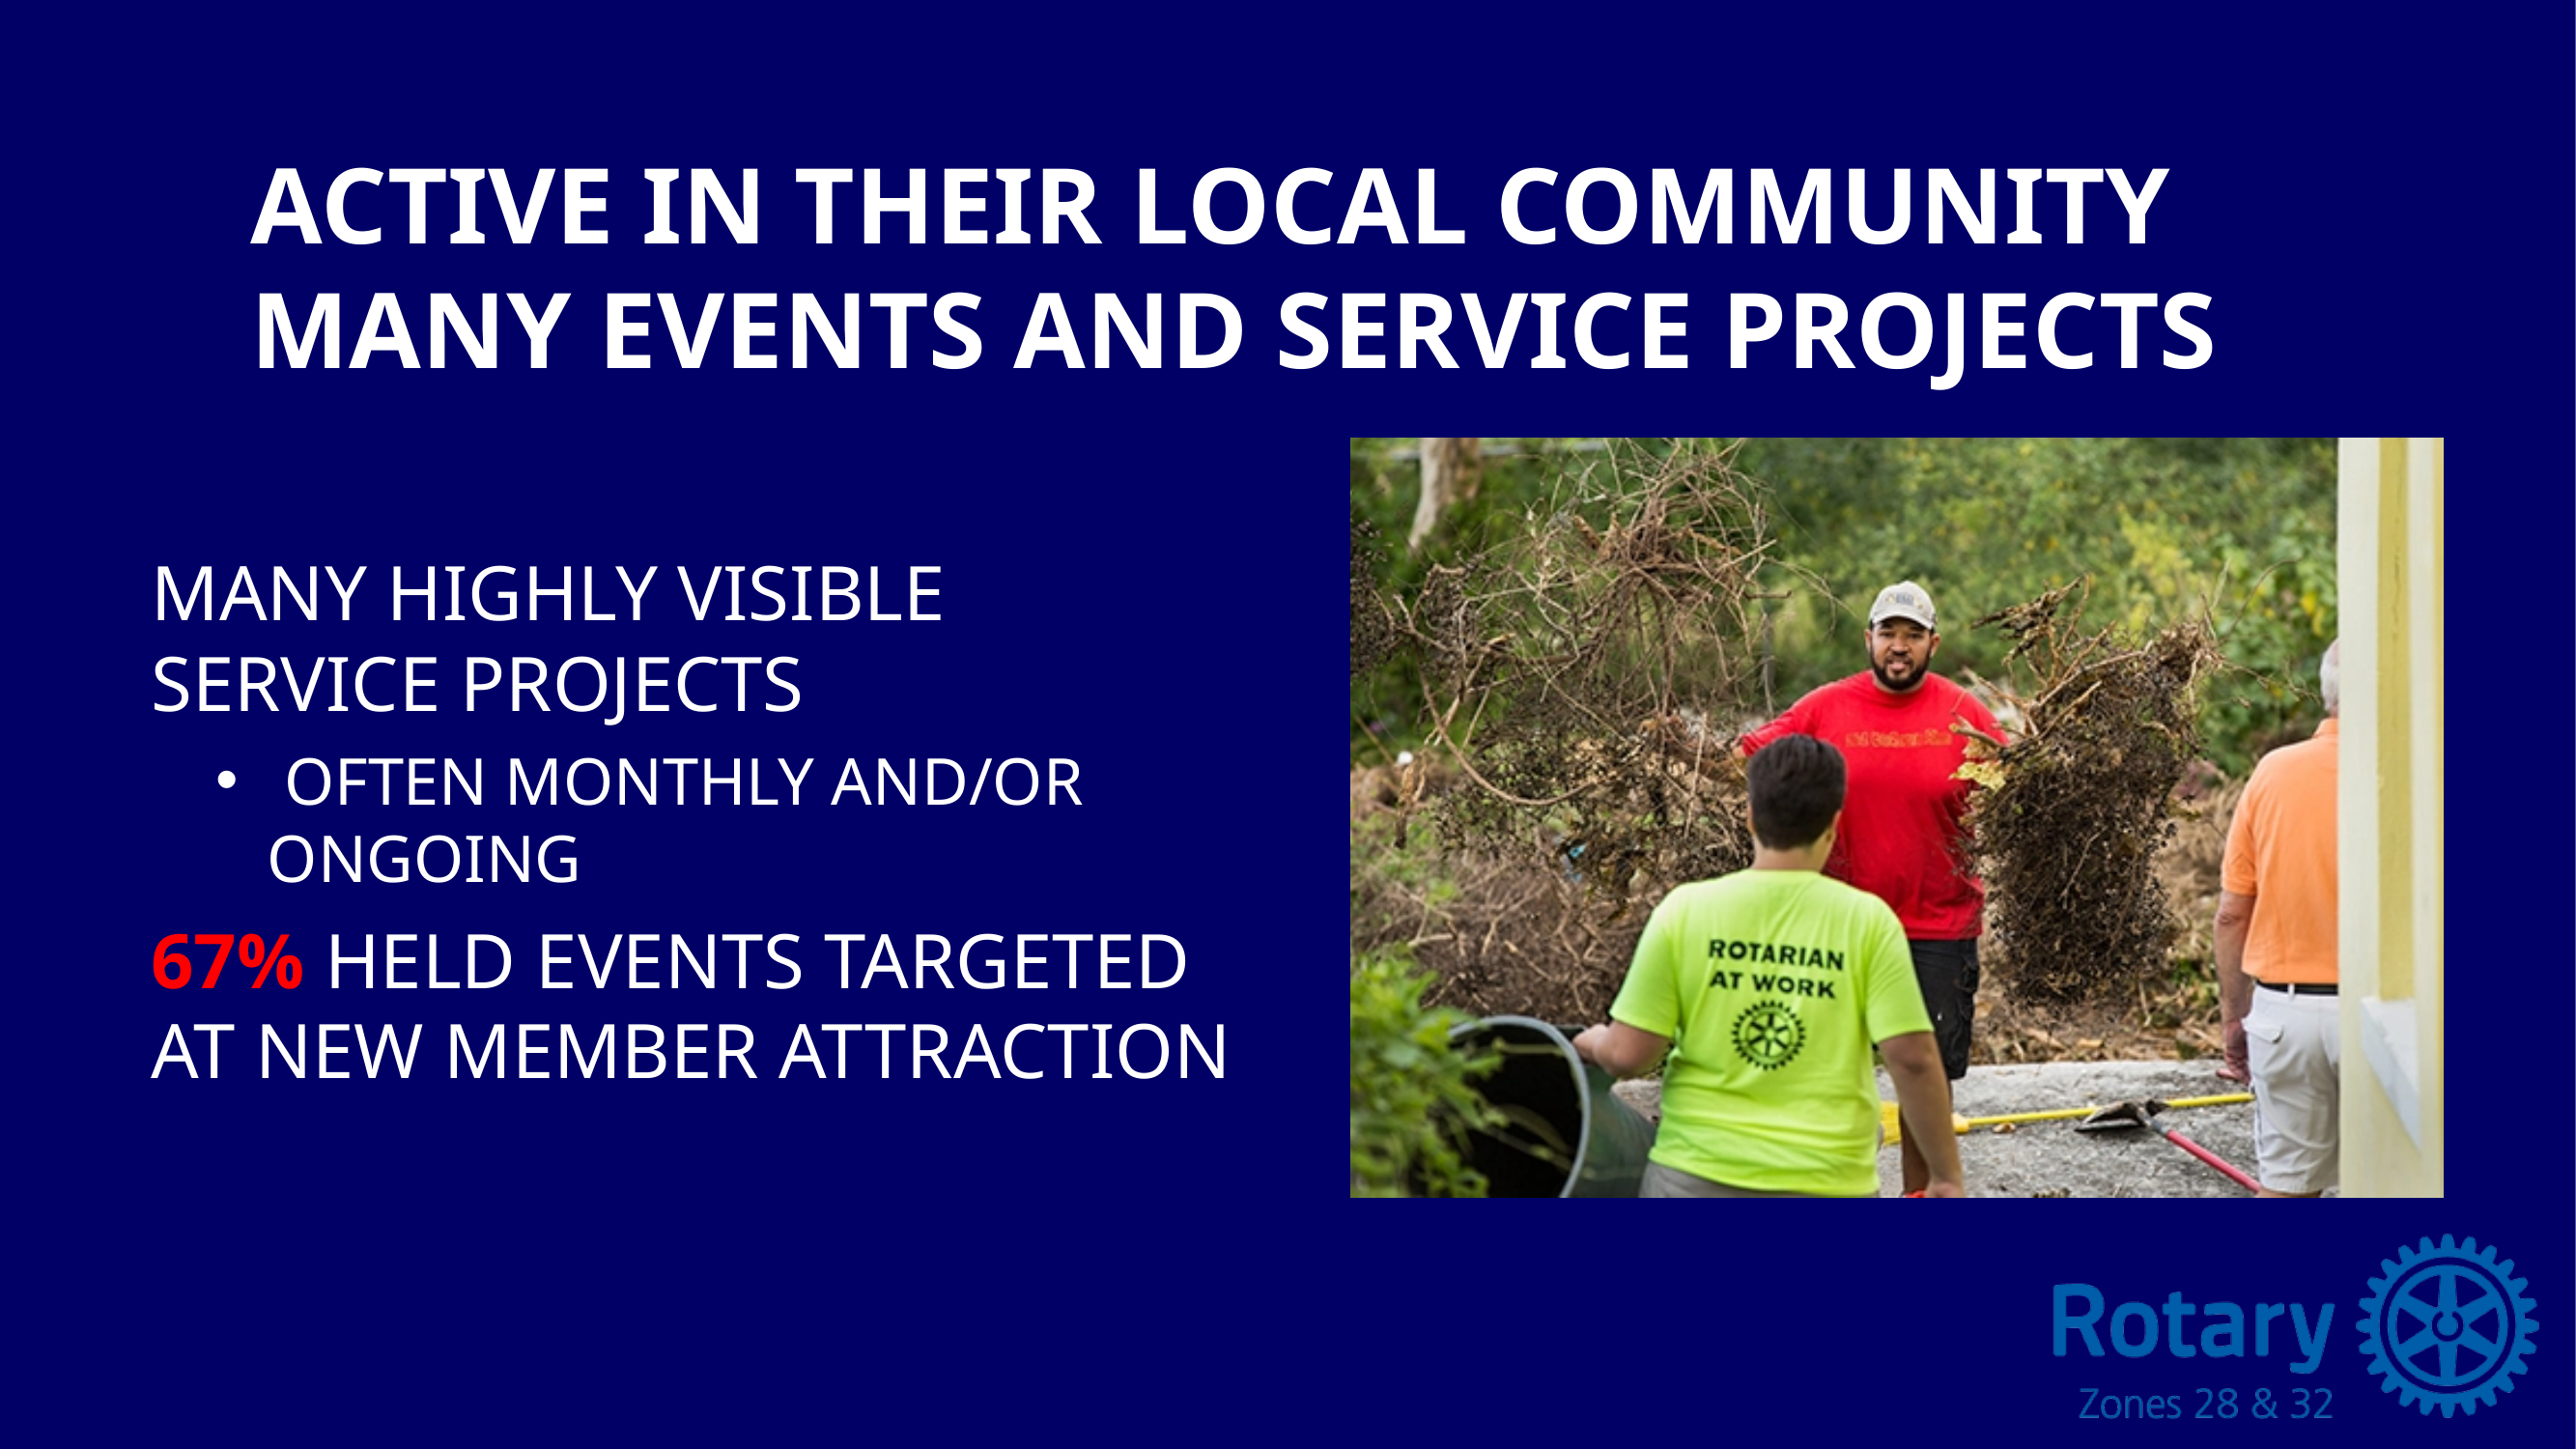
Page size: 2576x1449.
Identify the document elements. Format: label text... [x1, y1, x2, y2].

list Many Highly Visible Service Projects often monthly and/or ongoing 67% Held Events Targeted at New Member Attraction [141, 512, 1249, 1127]
title Active IN their local CommuNity Many events and service projects [241, 62, 2335, 467]
picture [2033, 1212, 2561, 1439]
picture [1350, 437, 2444, 1199]
